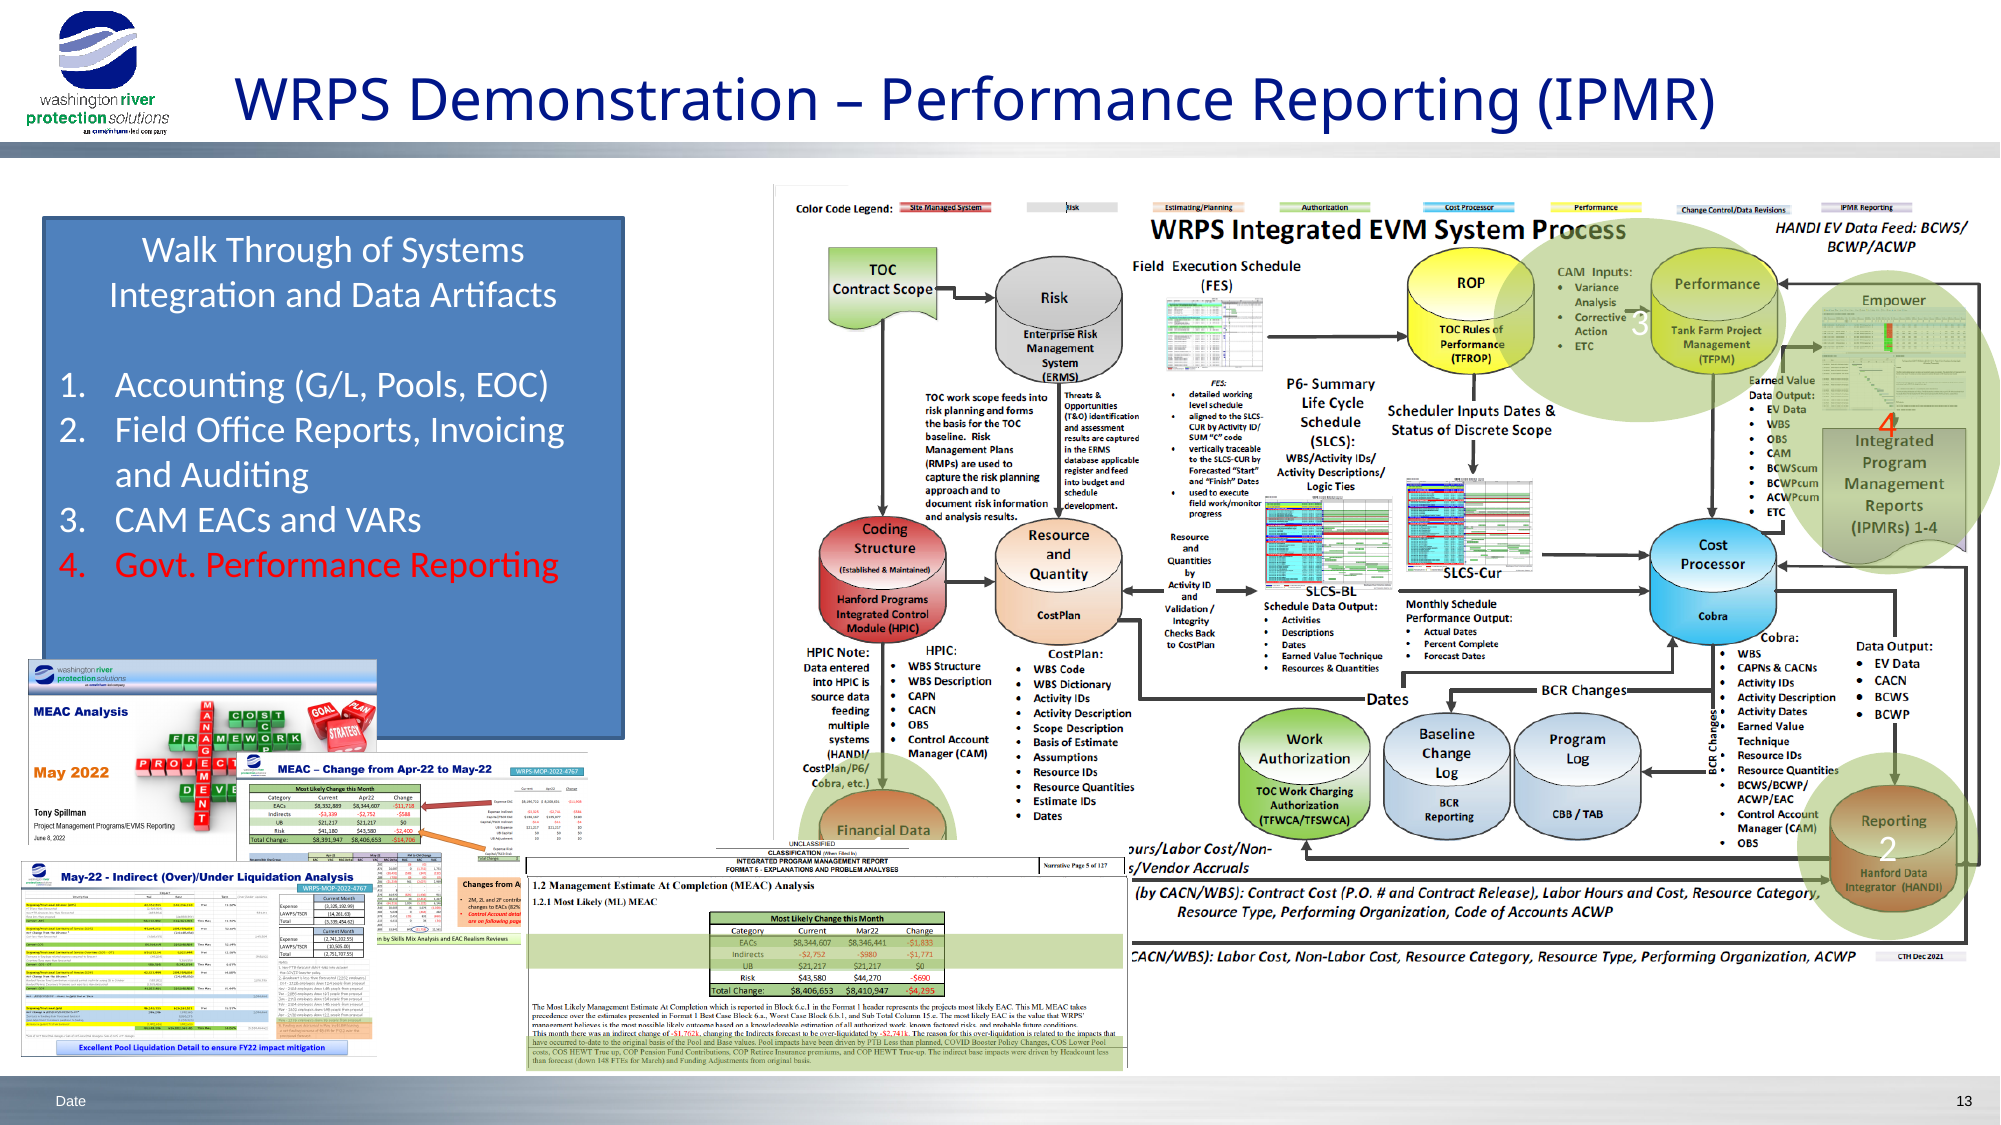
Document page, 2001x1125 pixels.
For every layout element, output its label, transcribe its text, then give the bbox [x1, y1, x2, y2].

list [773, 184, 1990, 969]
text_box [520, 840, 1132, 1069]
picture [1990, 142, 2000, 158]
text_box Walk Through of Systems Integration and Data Artifacts Accounting (G/L, Pools, EOC) Field Office Reports, Invoicing and Auditing CAM EACs and VARs Govt. Performance Reporting [42, 216, 625, 740]
text_box 4 [1994, 359, 2000, 485]
picture [20, 11, 176, 137]
picture [21, 659, 588, 1057]
picture [0, 1076, 2000, 1125]
picture [0, 142, 218, 158]
title WRPS Demonstration – Performance Reporting (IPMR) [218, 18, 1990, 176]
